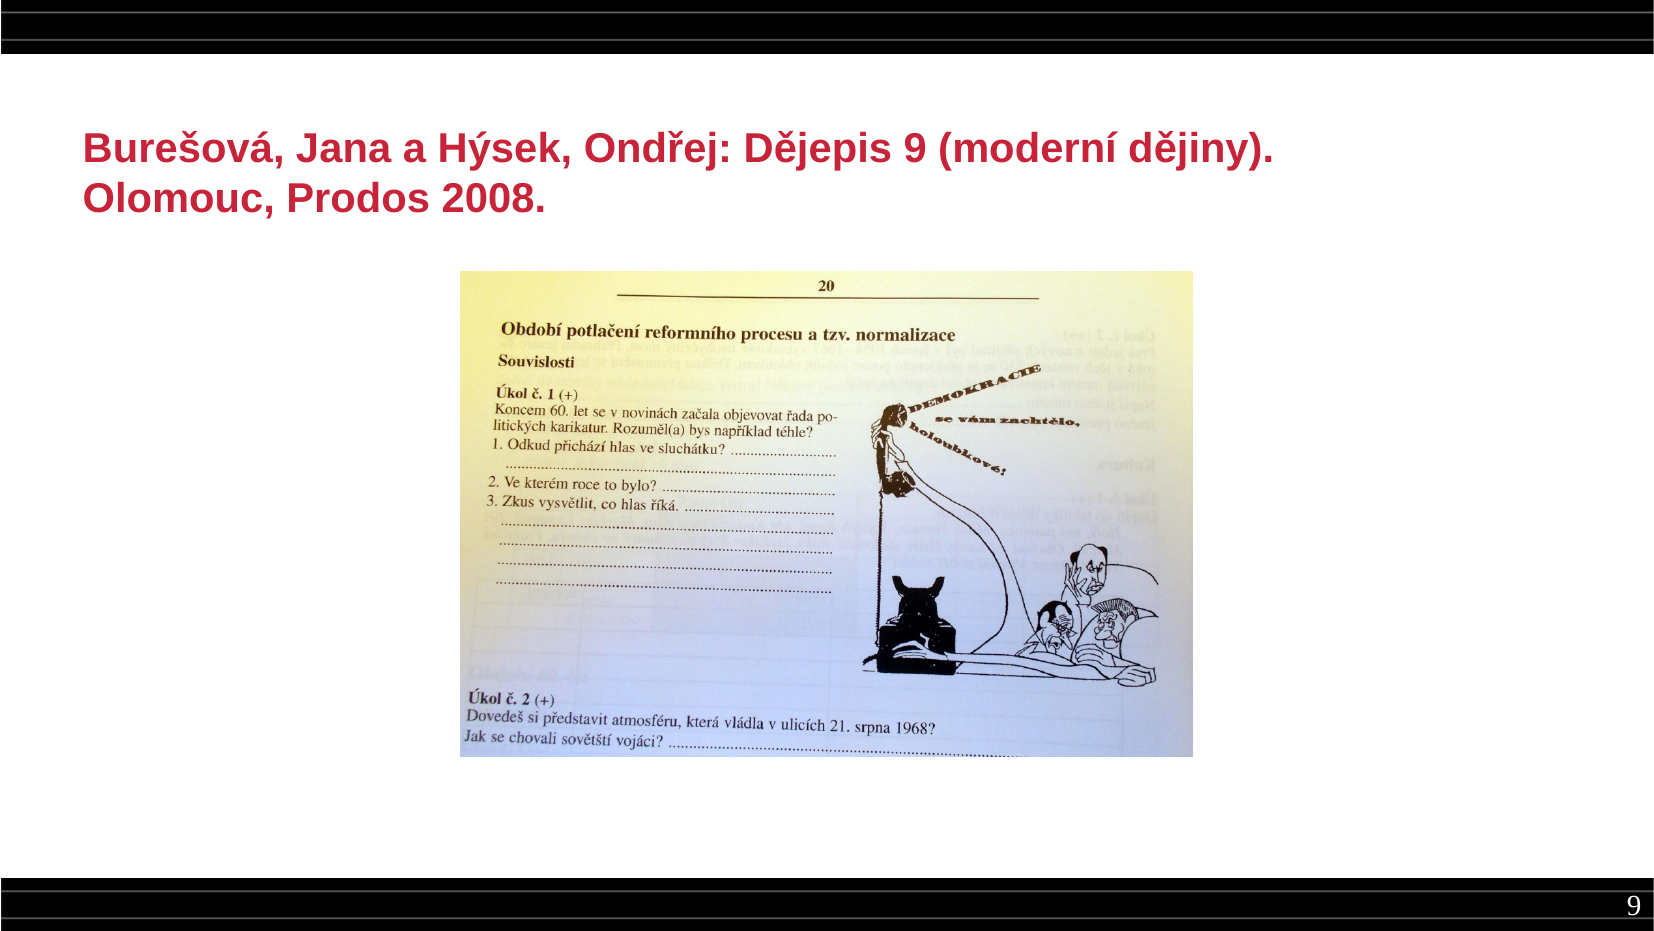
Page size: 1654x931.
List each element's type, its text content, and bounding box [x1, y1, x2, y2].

picture [460, 271, 1194, 758]
picture [1, 0, 1654, 54]
picture [1, 878, 1654, 931]
text_box Burešová, Jana a Hýsek, Ondřej: Dějepis 9 (moderní dějiny). Olomouc, Prodos 2008. [82, 92, 1571, 248]
